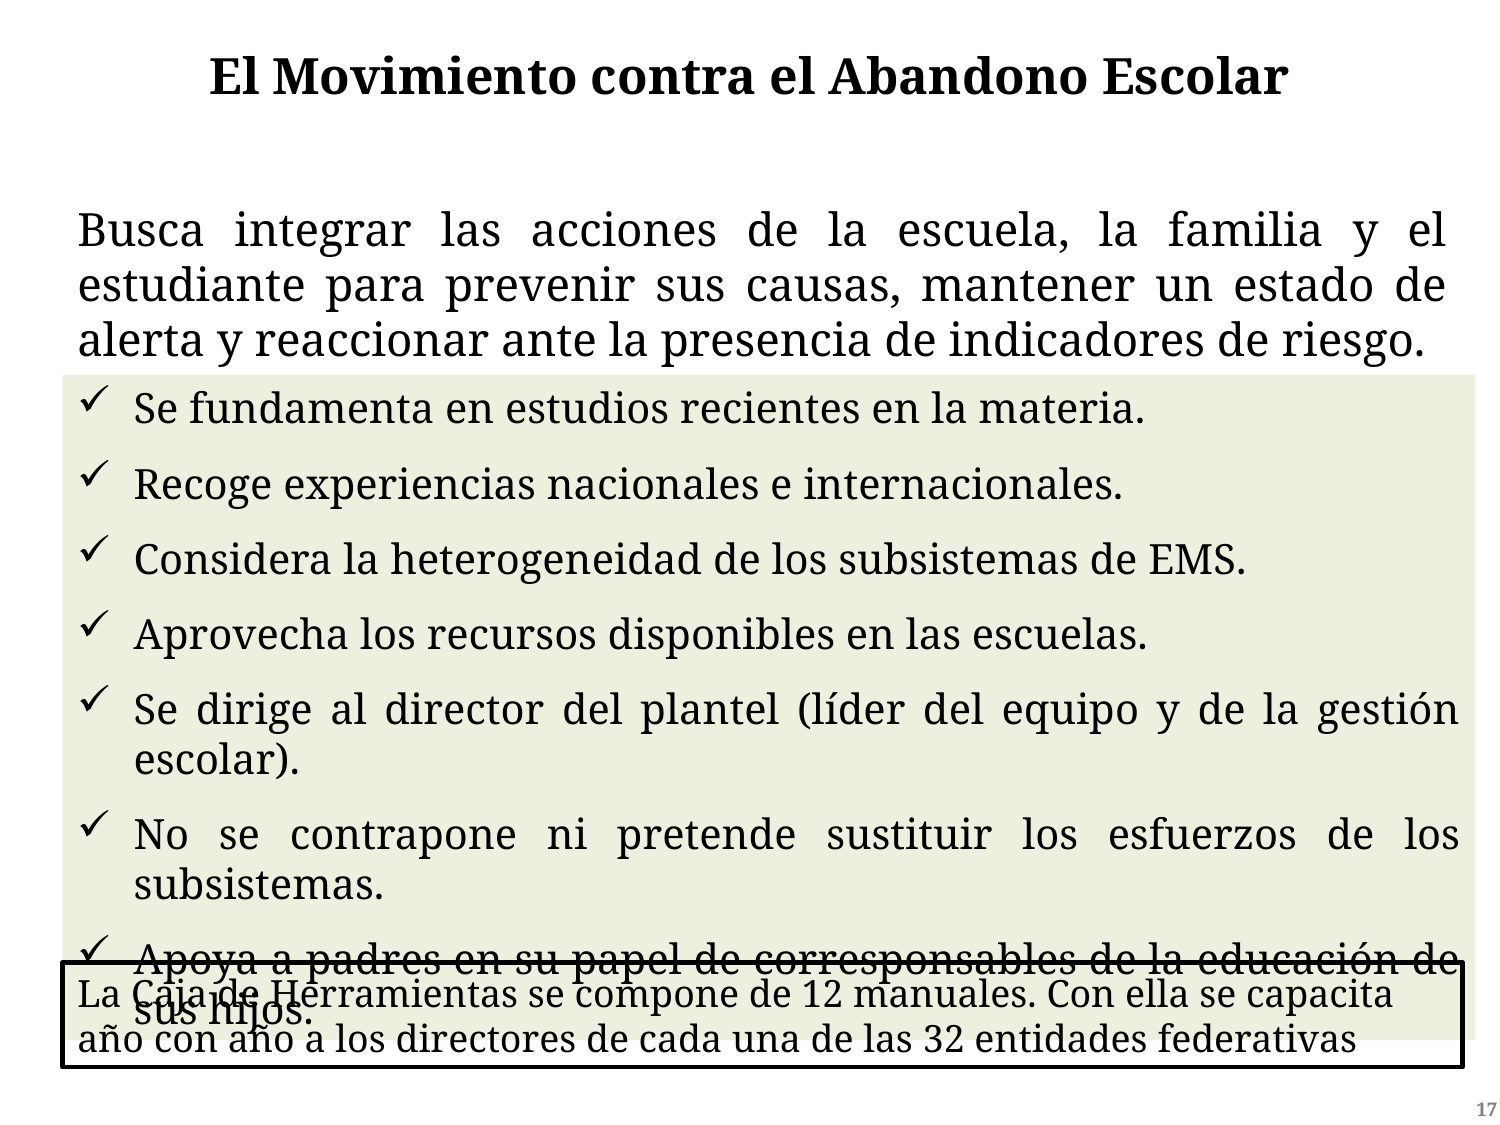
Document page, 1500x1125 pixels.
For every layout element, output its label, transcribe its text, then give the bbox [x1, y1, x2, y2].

text_box Busca integrar las acciones de la escuela, la familia y el estudiante para prevenir sus causas, mantener un estado de alerta y reaccionar ante la presencia de indicadores de riesgo. [62, 193, 1463, 373]
slide_number 17 [1162, 1094, 1500, 1125]
text_box La Caja de Herramientas se compone de 12 manuales. Con ella se capacita año con año a los directores de cada una de las 32 entidades federativas [62, 962, 1463, 1068]
text_box El Movimiento contra el Abandono Escolar [0, 5, 1500, 143]
text_box Se fundamenta en estudios recientes en la materia. Recoge experiencias nacionales e internacionales. Considera la heterogeneidad de los subsistemas de EMS. Aprovecha los recursos disponibles en las escuelas. Se dirige al director del plantel (líder del equipo y de la gestión escolar). No se contrapone ni pretende sustituir los esfuerzos de los subsistemas. Apoya a padres en su papel de corresponsables de la educación de sus hijos. [62, 374, 1475, 1041]
